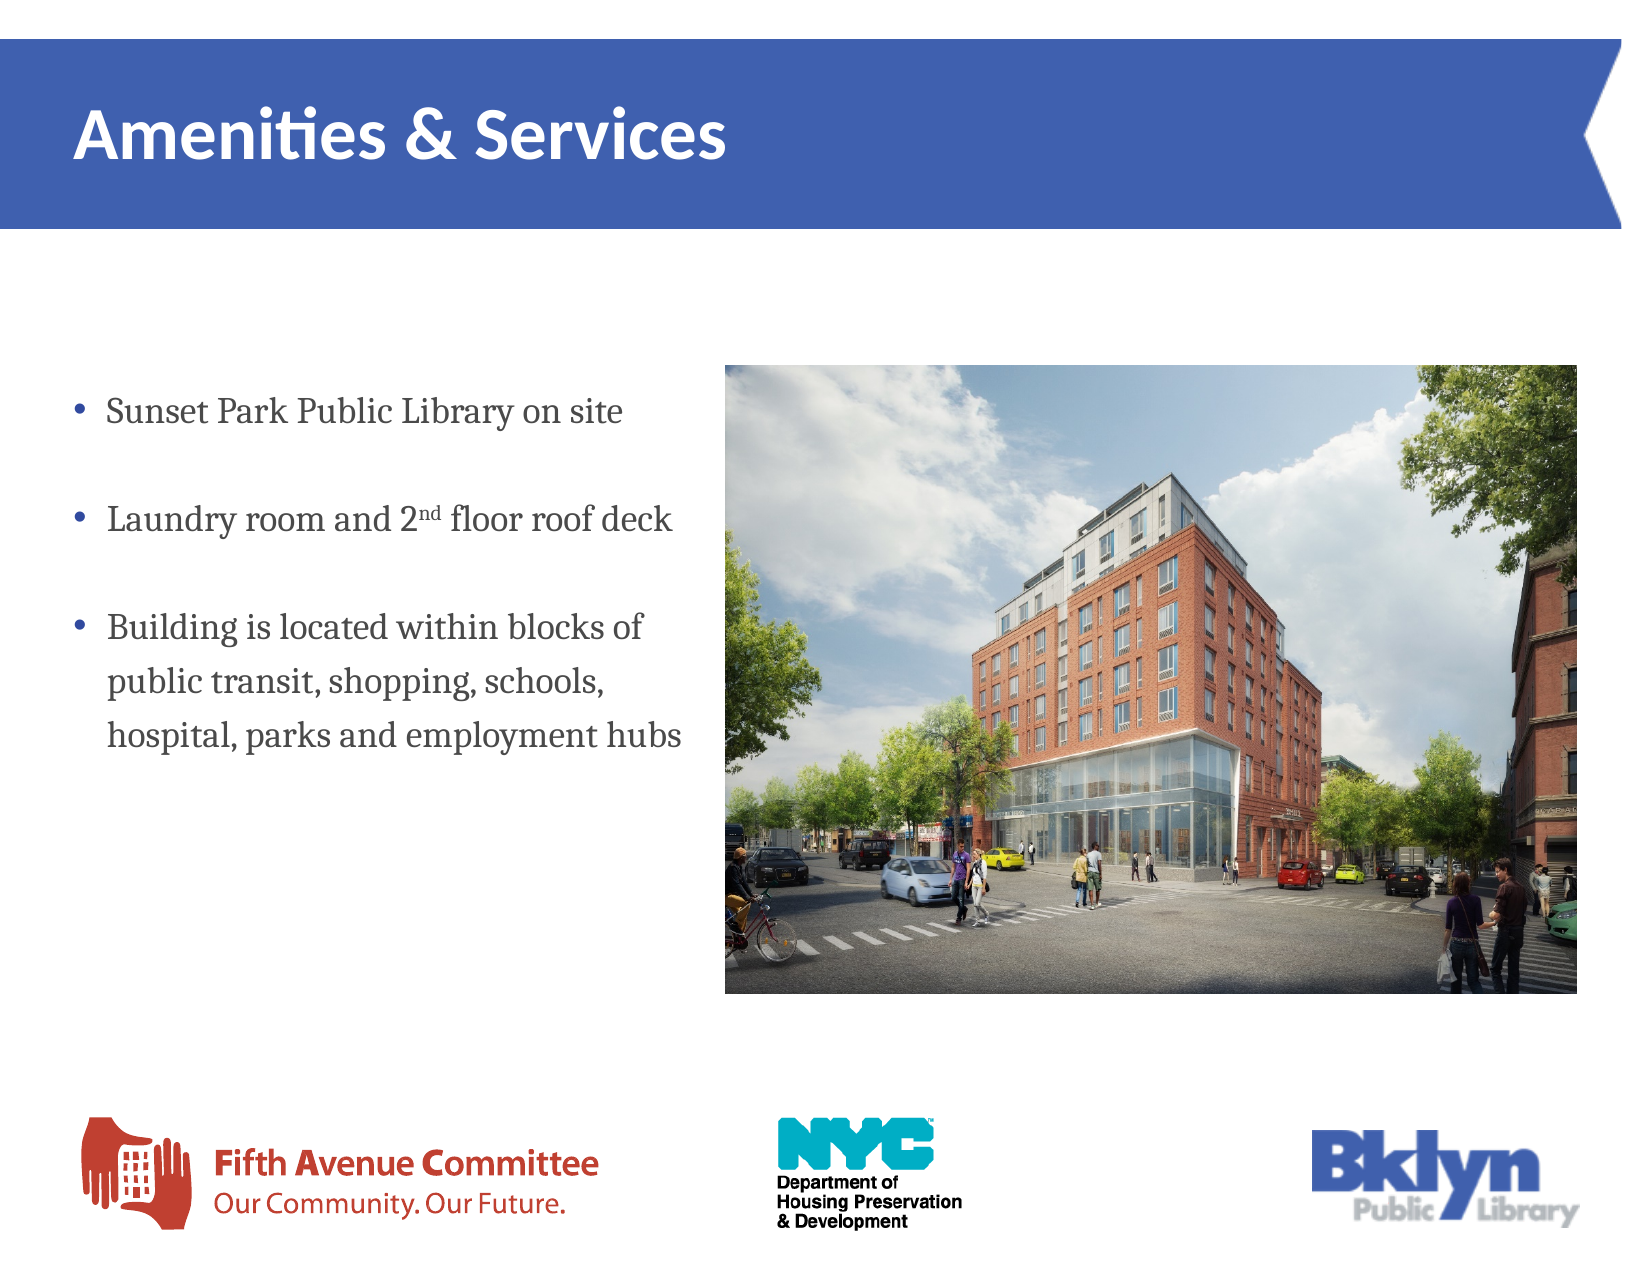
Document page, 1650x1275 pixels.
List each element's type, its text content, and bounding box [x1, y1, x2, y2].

list Sunset Park Public Library on site Laundry room and 2nd floor roof deck Building is located within blocks of public transit, shopping, schools, hospital, parks and employment hubs [73, 278, 713, 1093]
picture [1312, 1130, 1580, 1228]
picture [724, 364, 1577, 995]
picture [774, 1074, 963, 1263]
title Amenities & Services [73, 39, 1578, 229]
